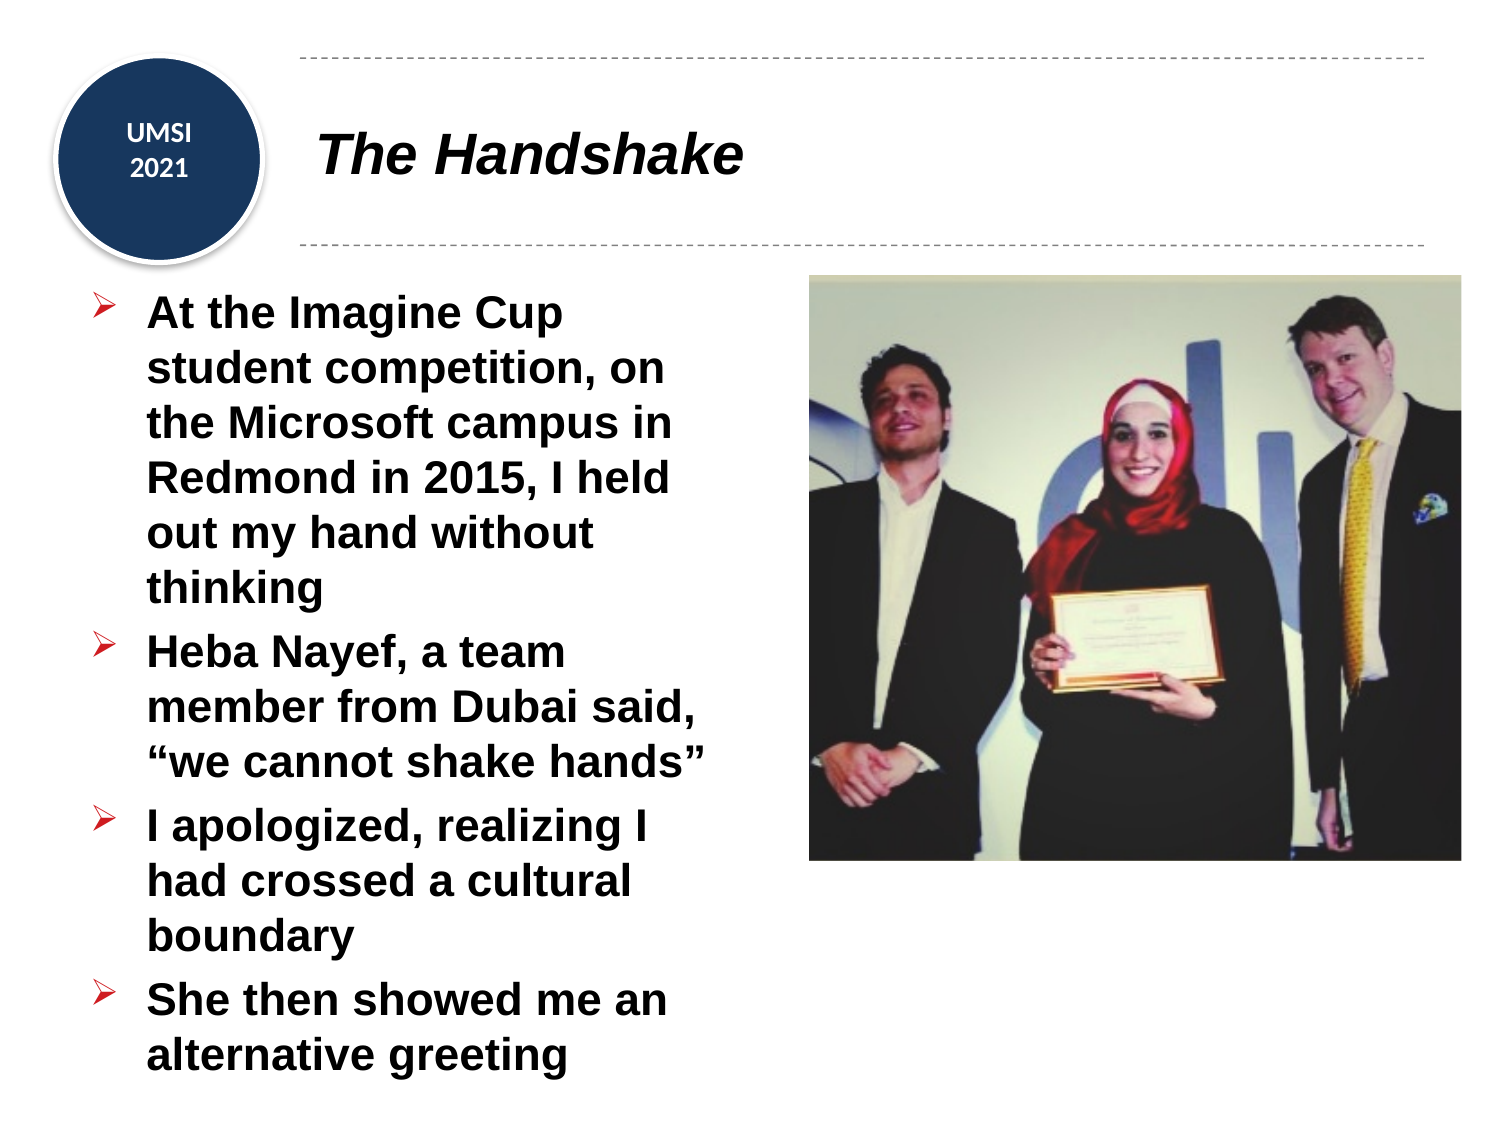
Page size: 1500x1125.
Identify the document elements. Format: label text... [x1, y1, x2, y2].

list At the Imagine Cup student competition, on the Microsoft campus in Redmond in 2015, I held out my hand without thinking Heba Nayef, a team member from Dubai said, “we cannot shake hands” I apologized, realizing I had crossed a cultural boundary She then showed me an alternative greeting [74, 274, 738, 988]
picture [808, 274, 1462, 861]
title The Handshake [299, 57, 1426, 246]
